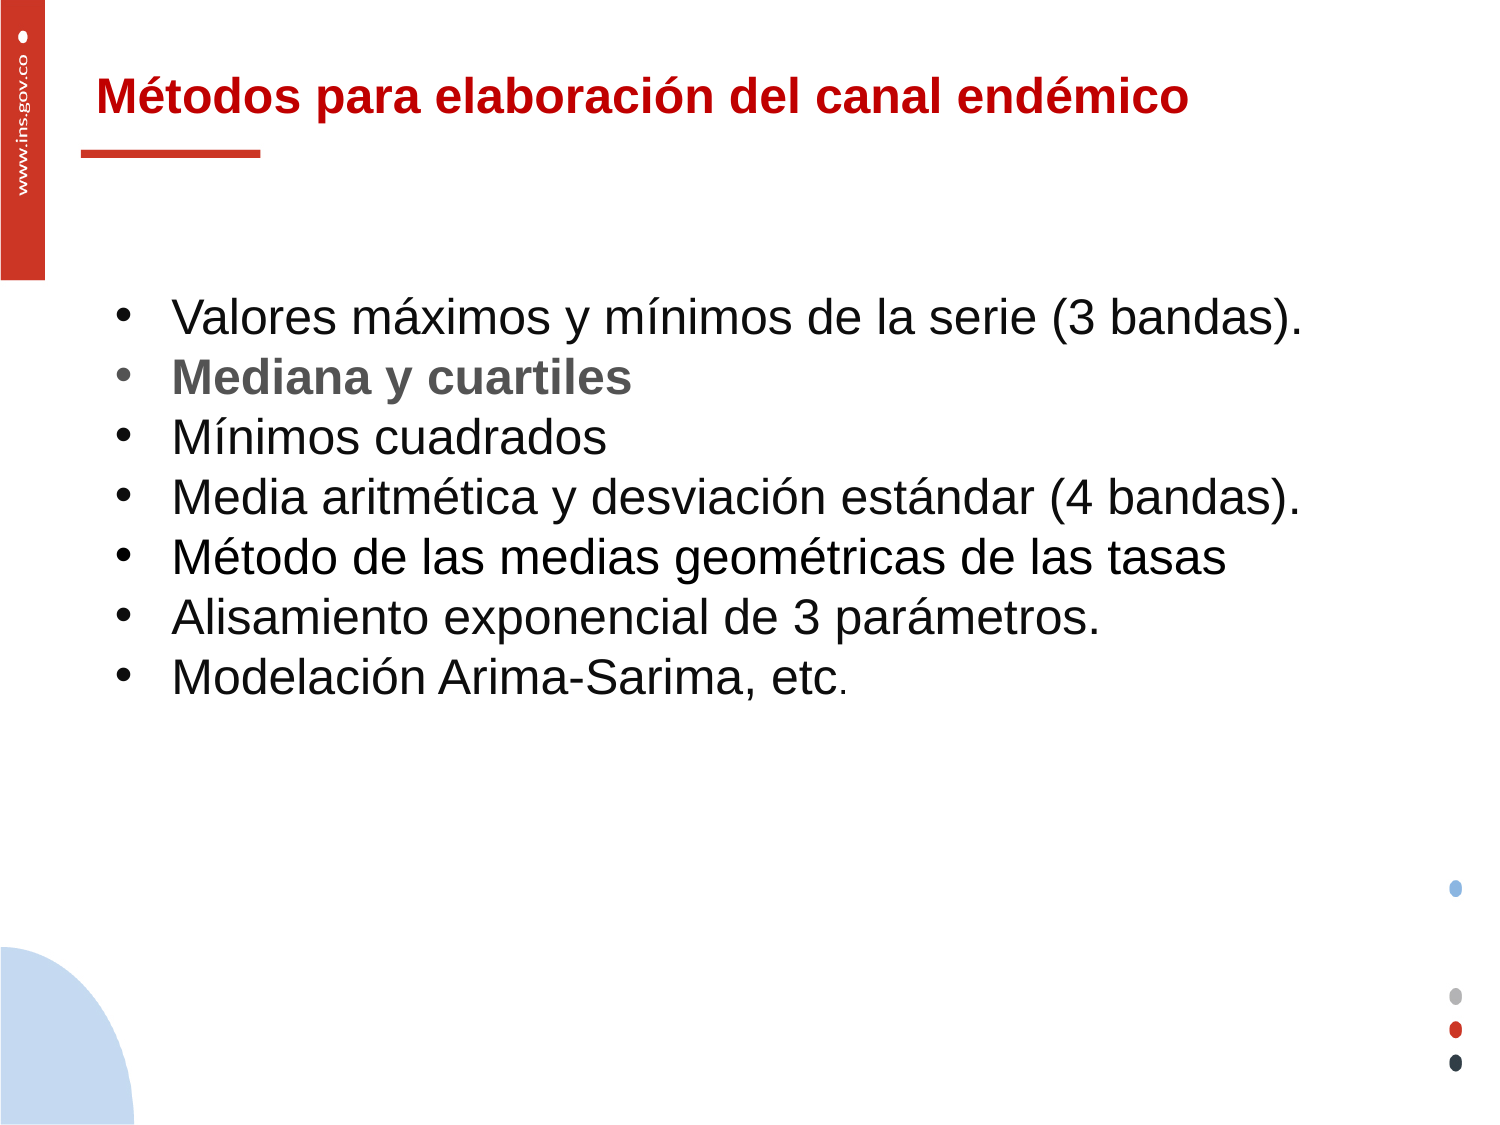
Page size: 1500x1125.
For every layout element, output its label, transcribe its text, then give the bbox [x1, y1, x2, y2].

picture [0, 0, 1500, 1125]
title Métodos para elaboración del canal endémico [80, 64, 1408, 130]
text_box Valores máximos y mínimos de la serie (3 bandas). Mediana y cuartiles Mínimos cuadrados Media aritmética y desviación estándar (4 bandas). Método de las medias geométricas de las tasas Alisamiento exponencial de 3 parámetros. Modelación Arima-Sarima, etc. [100, 277, 1436, 757]
